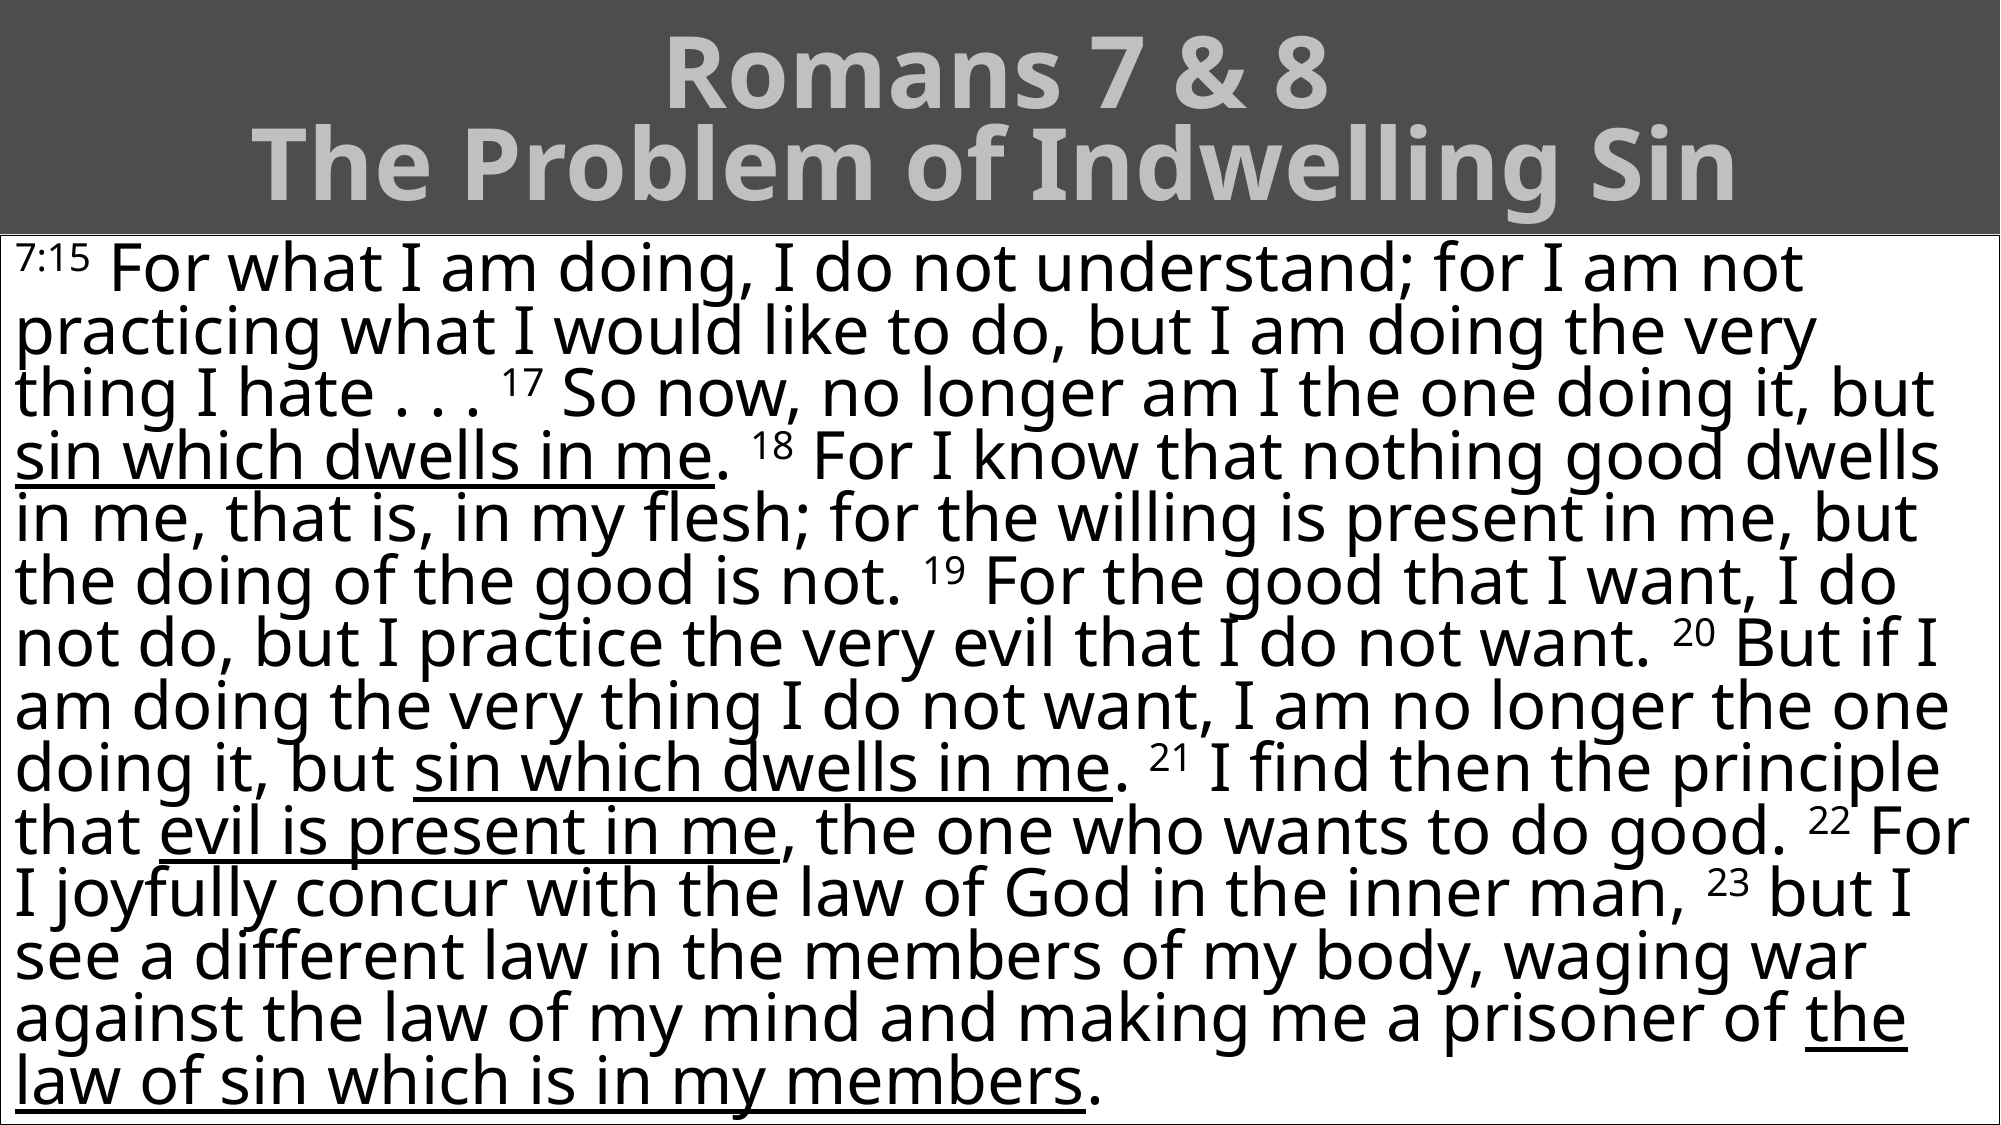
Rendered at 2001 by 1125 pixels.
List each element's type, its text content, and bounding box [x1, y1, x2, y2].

text_box Romans 7 & 8 The Problem of Indwelling Sin [29, 45, 1963, 213]
text_box 7:15 For what I am doing, I do not understand; for I am not practicing what I would like to do, but I am doing the very thing I hate . . . 17 So now, no longer am I the one doing it, but sin which dwells in me. 18 For I know that nothing good dwells in me, that is, in my flesh; for the willing is present in me, but the doing of the good is not. 19 For the good that I want, I do not do, but I practice the very evil that I do not want. 20 But if I am doing the very thing I do not want, I am no longer the one doing it, but sin which dwells in me. 21 I find then the principle that evil is present in me, the one who wants to do good. 22 For I joyfully concur with the law of God in the inner man, 23 but I see a different law in the members of my body, waging war against the law of my mind and making me a prisoner of the law of sin which is in my members. [0, 235, 2000, 1125]
